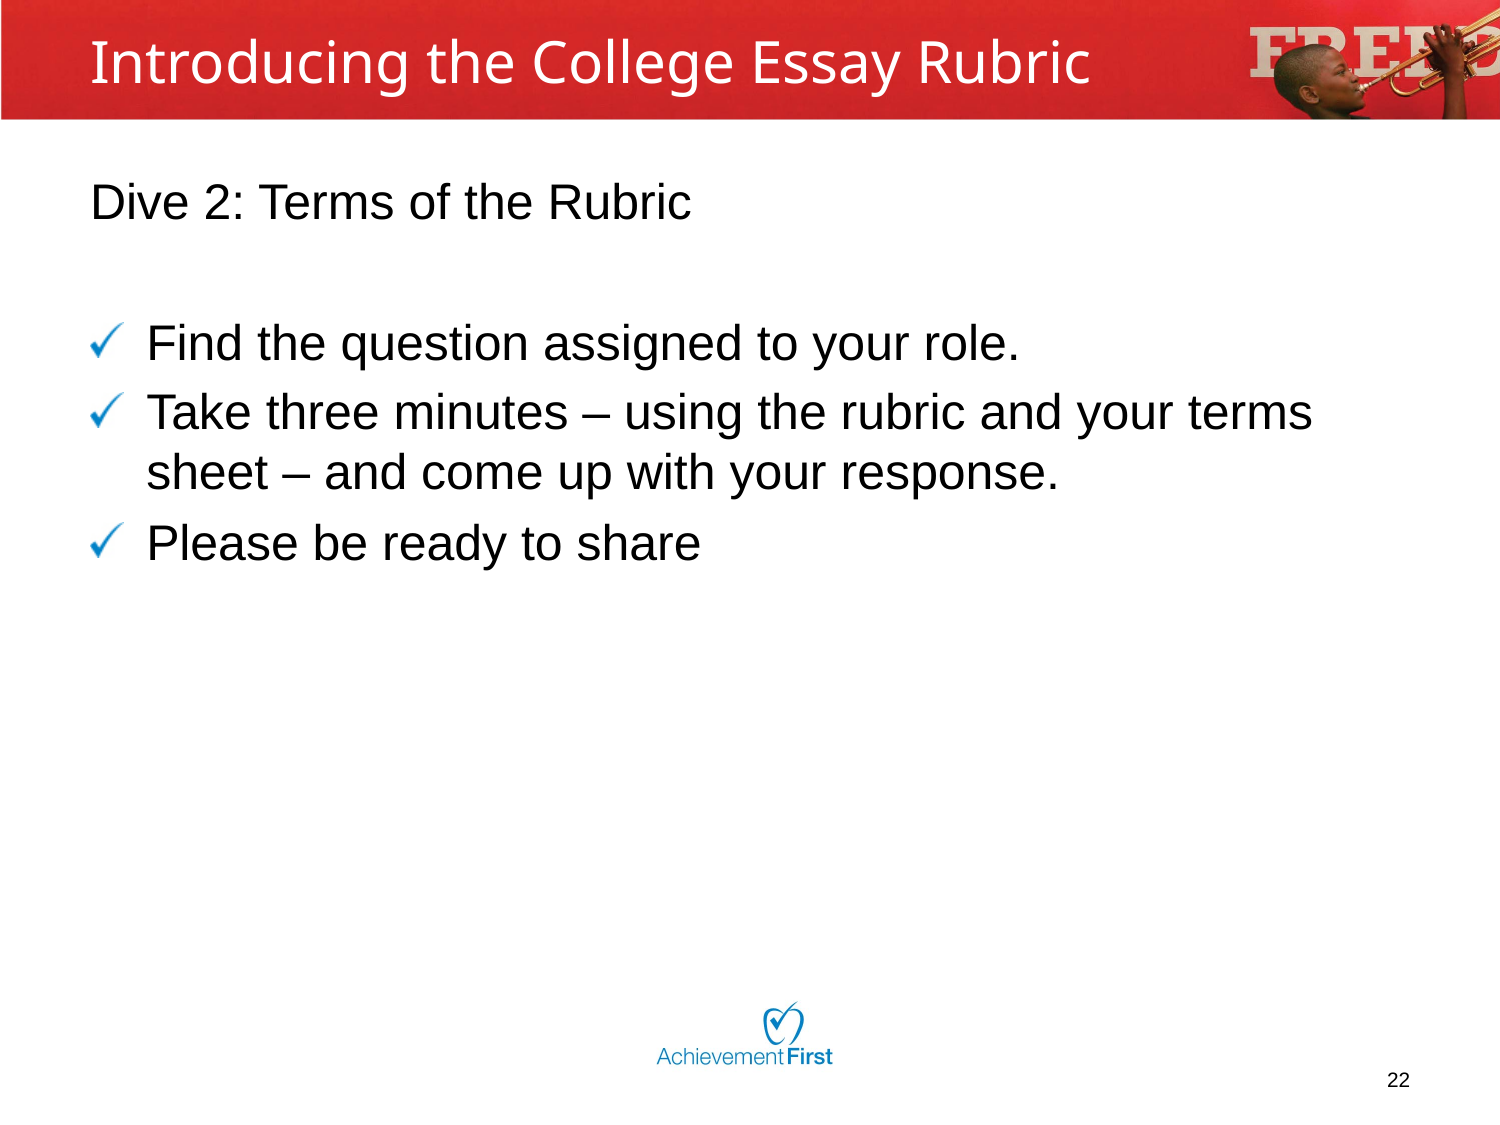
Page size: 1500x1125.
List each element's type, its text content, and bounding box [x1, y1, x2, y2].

title Introducing the College Essay Rubric [74, 15, 1213, 104]
slide_number 22 [1074, 1059, 1426, 1125]
list Dive 2: Terms of the Rubric Find the question assigned to your role. Take three minutes – using the rubric and your terms sheet – and come up with your response. Please be ready to share [74, 162, 1426, 1013]
picture [0, 0, 1500, 1125]
